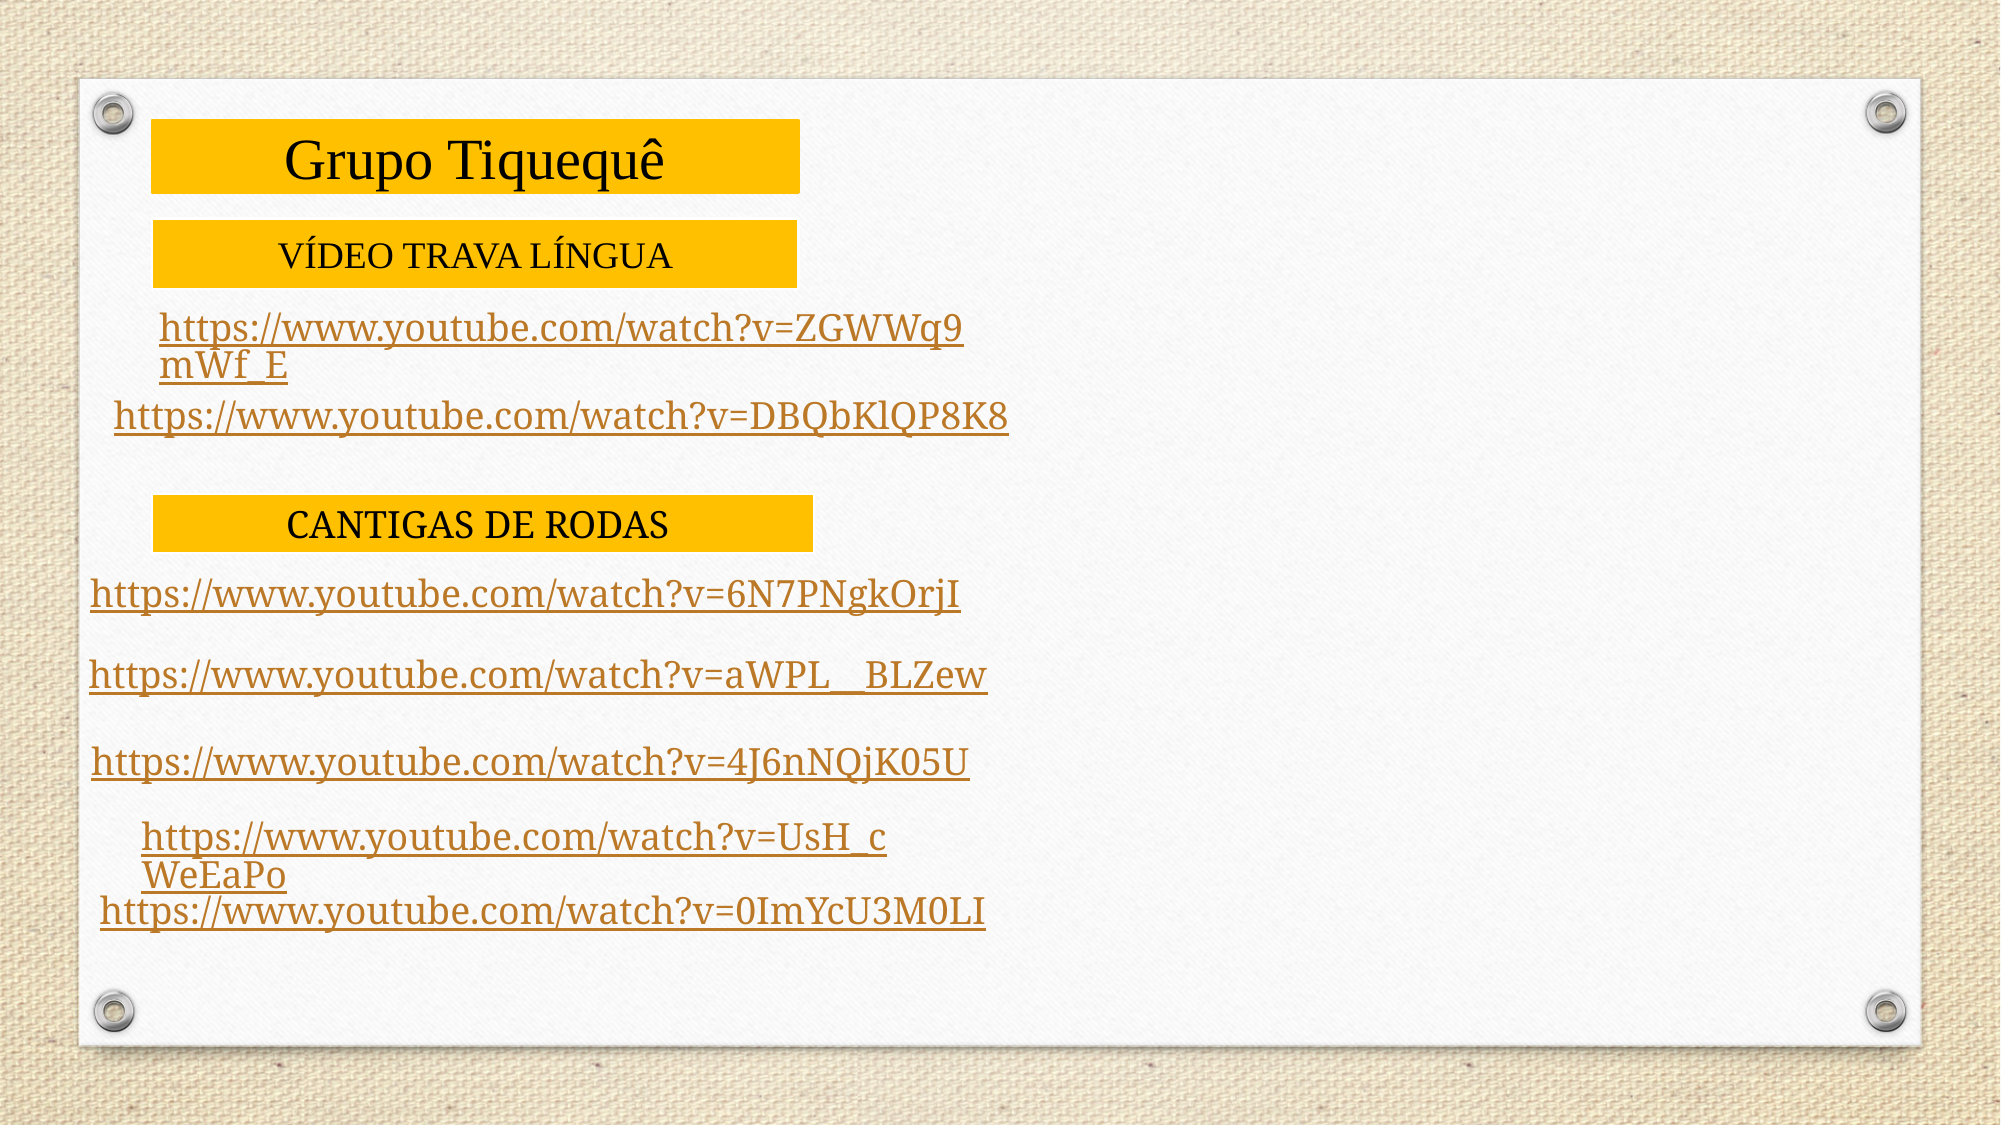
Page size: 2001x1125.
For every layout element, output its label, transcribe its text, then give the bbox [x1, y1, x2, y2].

text_box https://www.youtube.com/watch?v=ZGWWq9mWf_E [144, 296, 1008, 363]
text_box CANTIGAS DE RODAS [151, 493, 815, 554]
text_box https://www.youtube.com/watch?v=UsH_cWeEaPo [126, 805, 939, 872]
text_box https://www.youtube.com/watch?v=0ImYcU3M0LI [84, 879, 1002, 946]
text_box https://www.youtube.com/watch?v=DBQbKlQP8K8 [99, 384, 1025, 451]
text_box https://www.youtube.com/watch?v=6N7PNgkOrjI [75, 562, 976, 628]
text_box https://www.youtube.com/watch?v=4J6nNQjK05U [76, 730, 985, 797]
text_box https://www.youtube.com/watch?v=aWPL__BLZew [73, 644, 1003, 710]
text_box Grupo Tiquequê [151, 119, 800, 194]
text_box VÍDEO TRAVA LÍNGUA [151, 217, 800, 290]
picture [0, 0, 2001, 1125]
